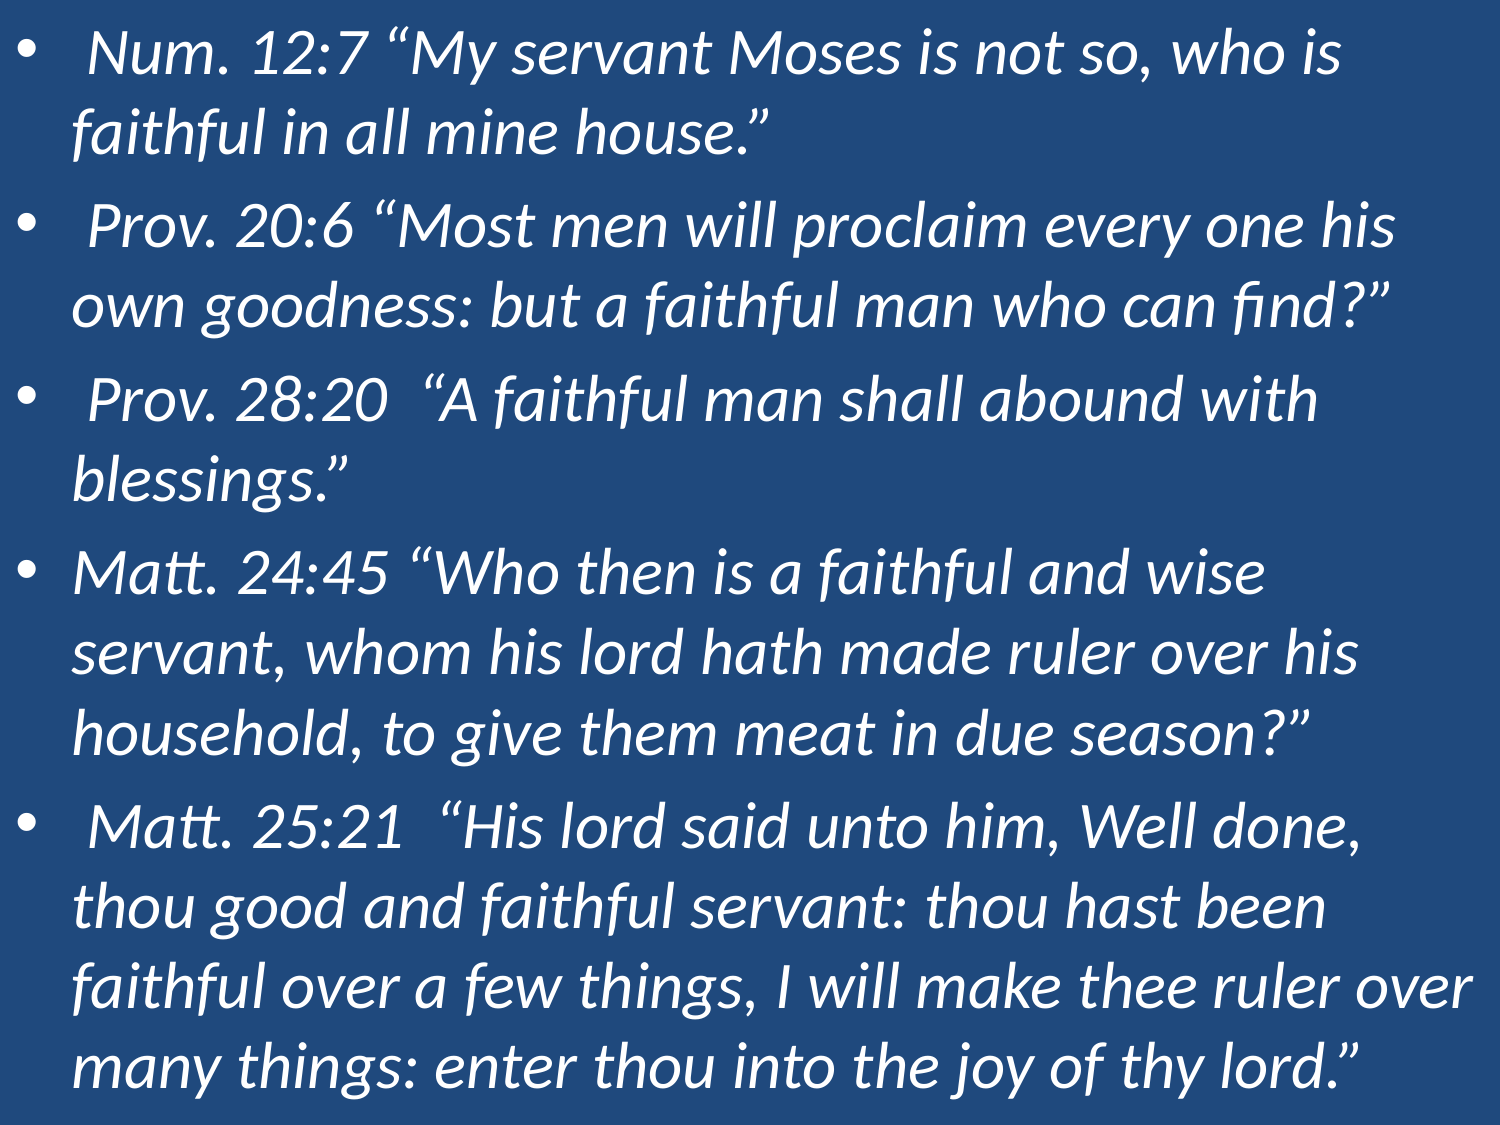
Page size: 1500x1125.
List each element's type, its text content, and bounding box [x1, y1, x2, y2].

list Num. 12:7 “My servant Moses is not so, who is faithful in all mine house.” Prov. 20:6 “Most men will proclaim every one his own goodness: but a faithful man who can find?” Prov. 28:20 “A faithful man shall abound with blessings.” Matt. 24:45 “Who then is a faithful and wise servant, whom his lord hath made ruler over his household, to give them meat in due season?” Matt. 25:21 “His lord said unto him, Well done, thou good and faithful servant: thou hast been faithful over a few things, I will make thee ruler over many things: enter thou into the joy of thy lord.” [0, 0, 1500, 1125]
